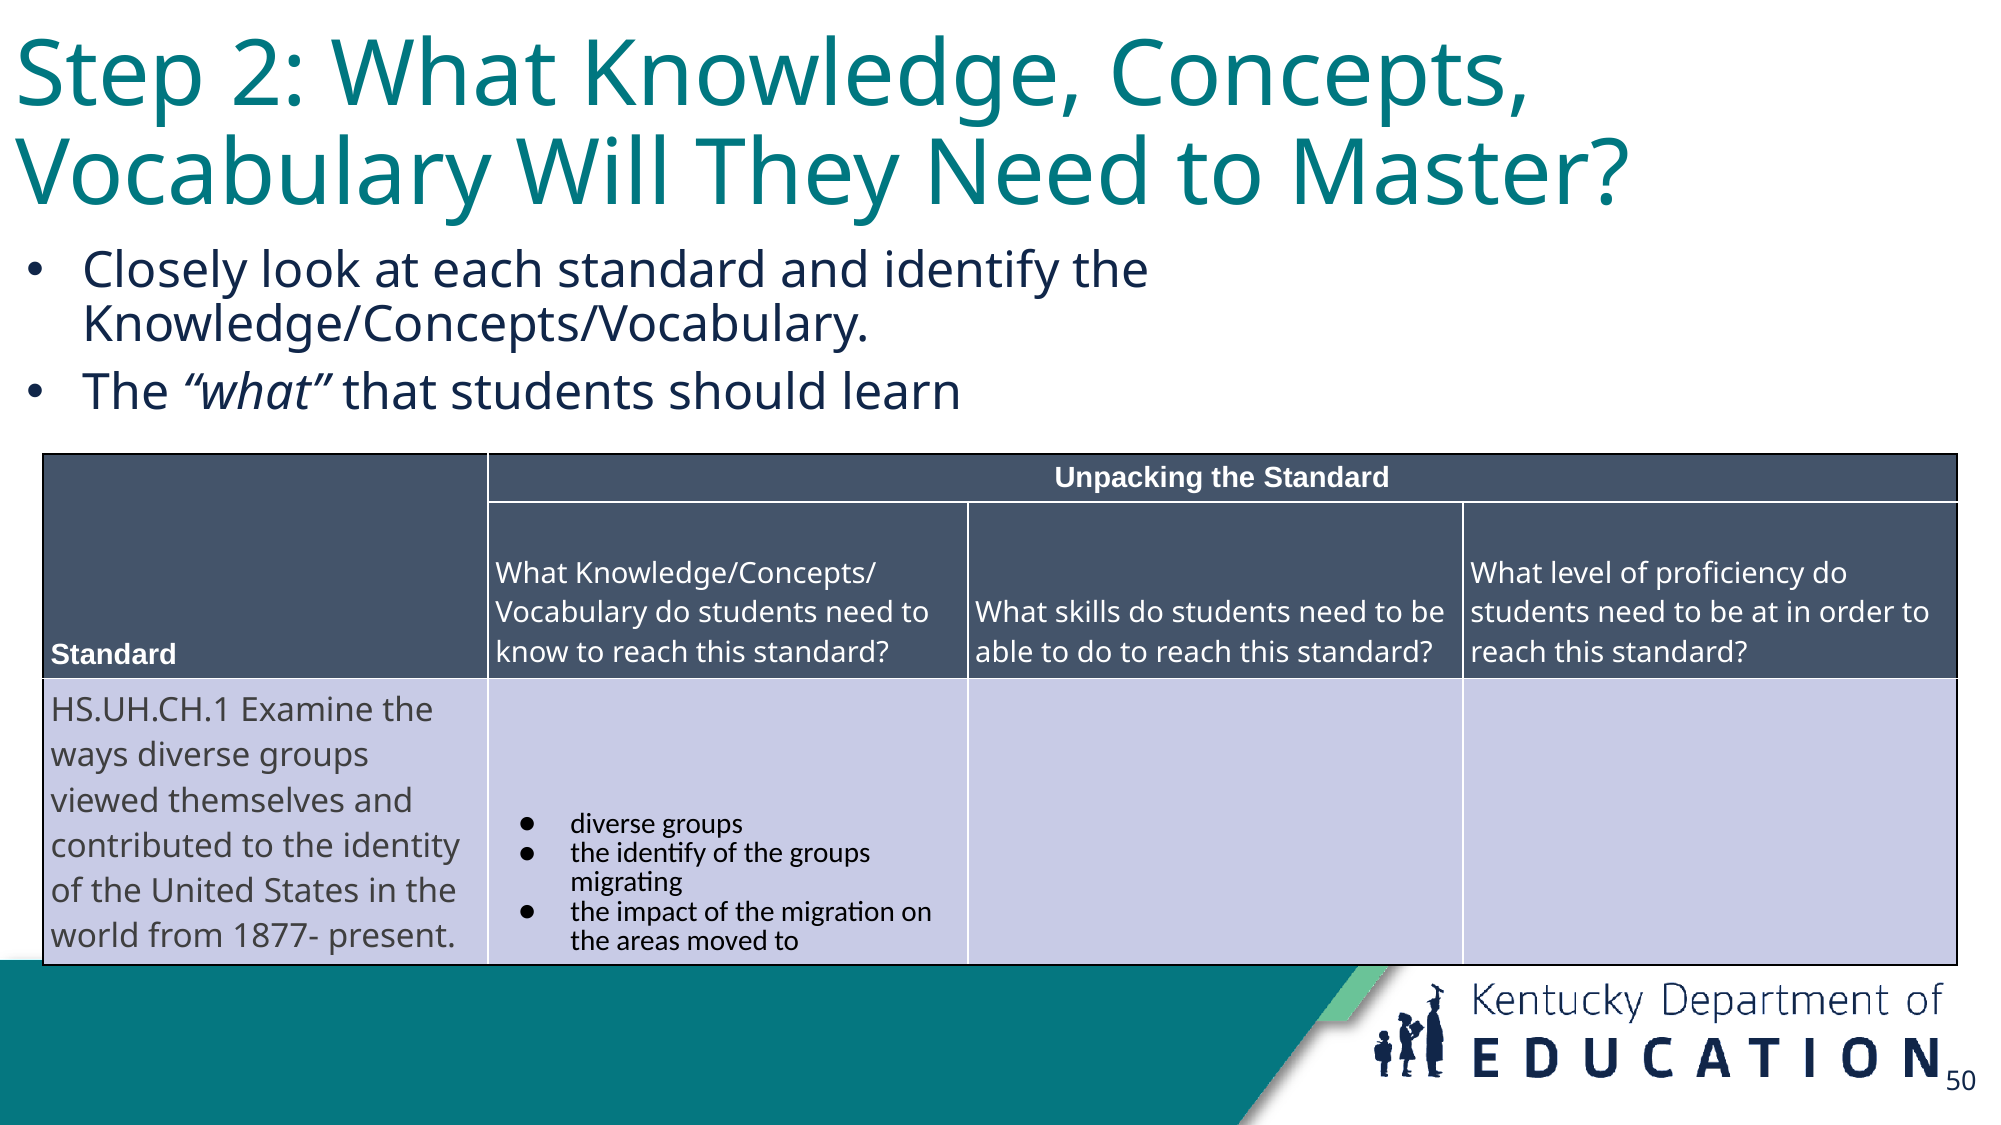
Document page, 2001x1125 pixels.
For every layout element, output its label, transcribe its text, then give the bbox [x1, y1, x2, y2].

list Closely look at each standard and identify the Knowledge/Concepts/Vocabulary. The “what” that students should learn [11, 236, 1737, 799]
picture [0, 0, 2001, 1125]
title Step 2: What Knowledge, Concepts, Vocabulary Will They Need to Master? [0, 18, 1725, 237]
table_cell HS.UH.CH.1 Examine the ways diverse groups viewed themselves and contributed to the identity of the United States in the world from 1877- present. [44, 679, 487, 964]
table_header Unpacking the Standard [489, 455, 1956, 501]
table_cell What skills do students need to be able to do to reach this standard? [969, 503, 1462, 678]
table_cell What level of proficiency do students need to be at in order to reach this standard? [1464, 503, 1956, 678]
slide_number 50 [1871, 1038, 1992, 1125]
table_cell What Knowledge/Concepts/ Vocabulary do students need to know to reach this standard? [489, 503, 967, 678]
table_cell [1464, 679, 1956, 964]
table_cell [969, 679, 1462, 964]
table_header Standard [44, 455, 487, 678]
table_cell diverse groups the identify of the groups migrating the impact of the migration on the areas moved to [489, 679, 967, 964]
